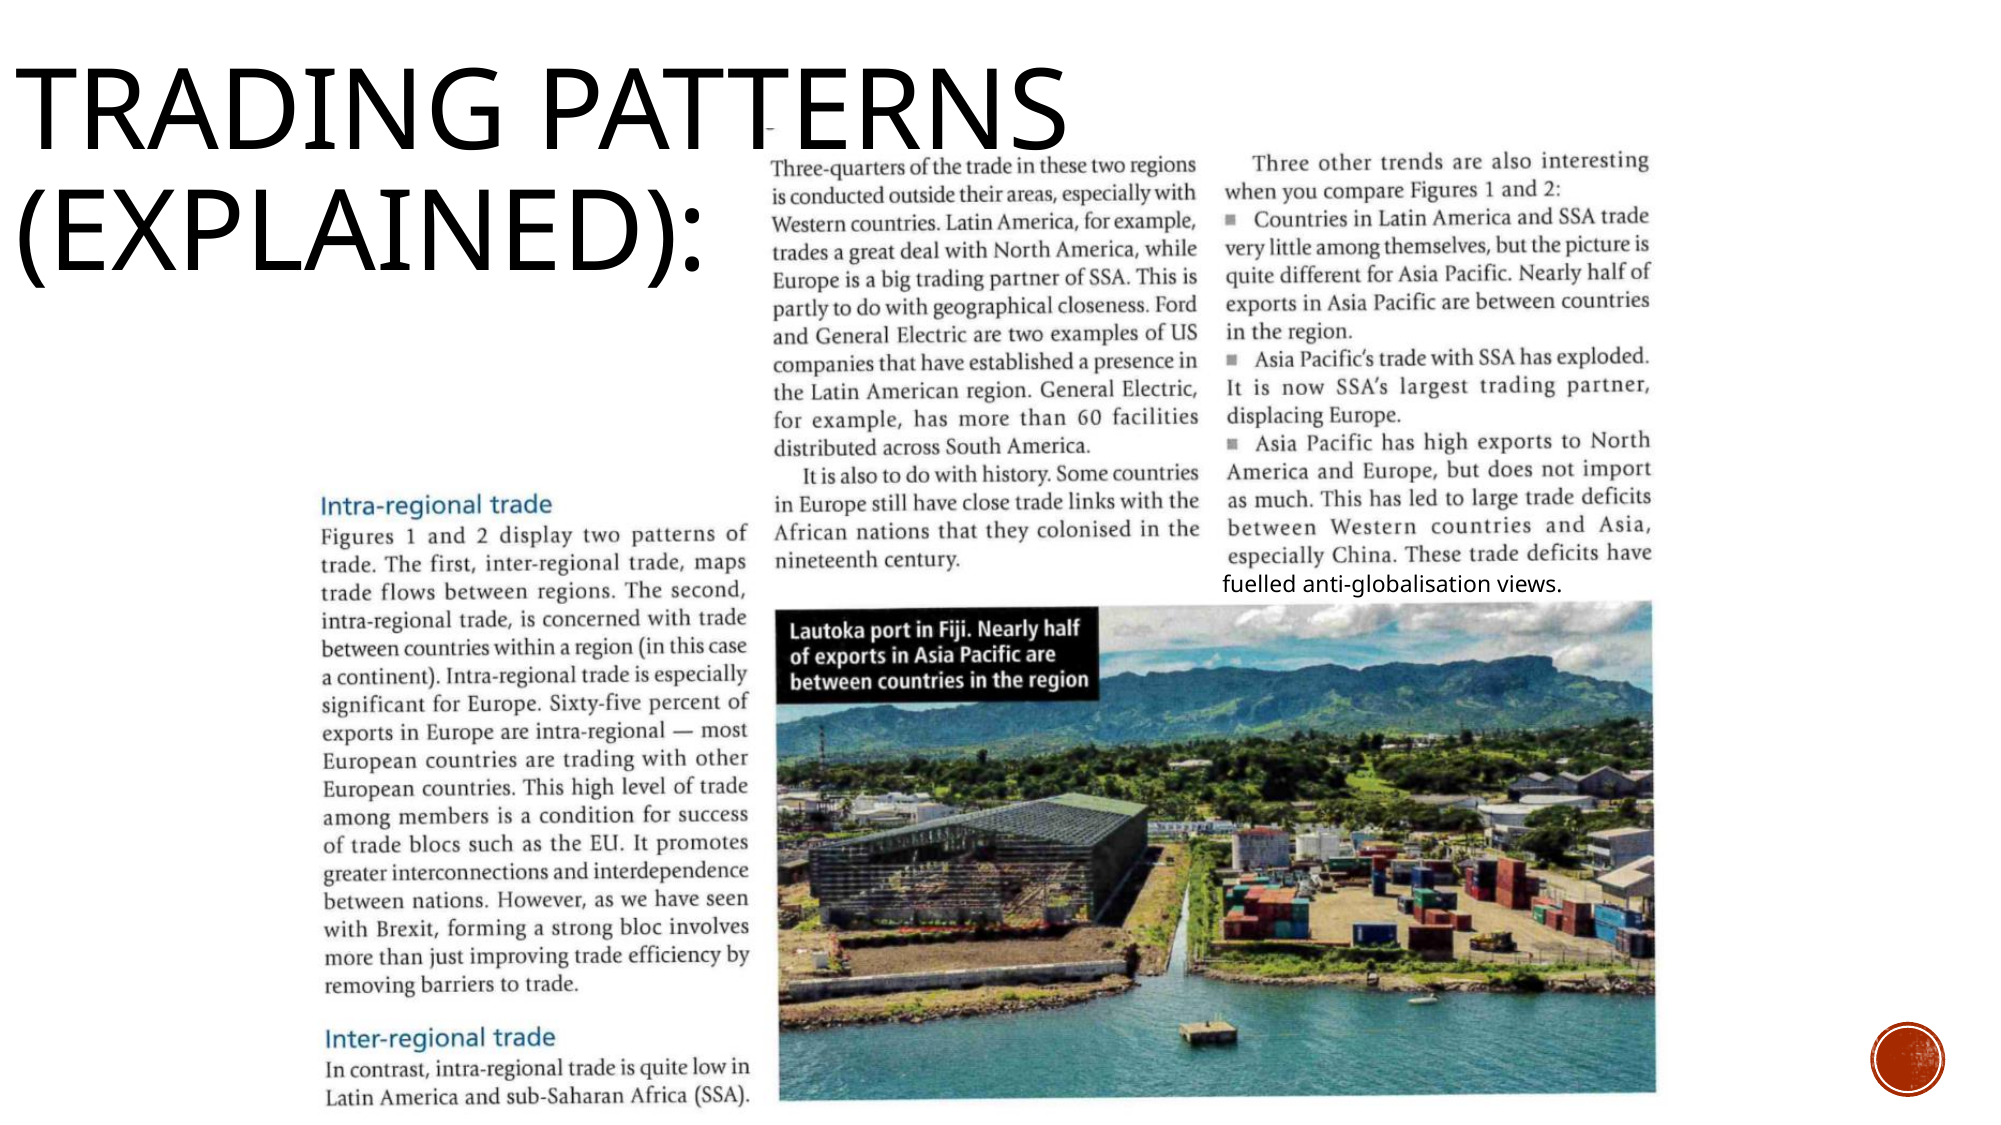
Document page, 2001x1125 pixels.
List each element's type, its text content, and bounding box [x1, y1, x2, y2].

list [303, 132, 1665, 1125]
title Trading patterns (explained): [0, 41, 1650, 306]
